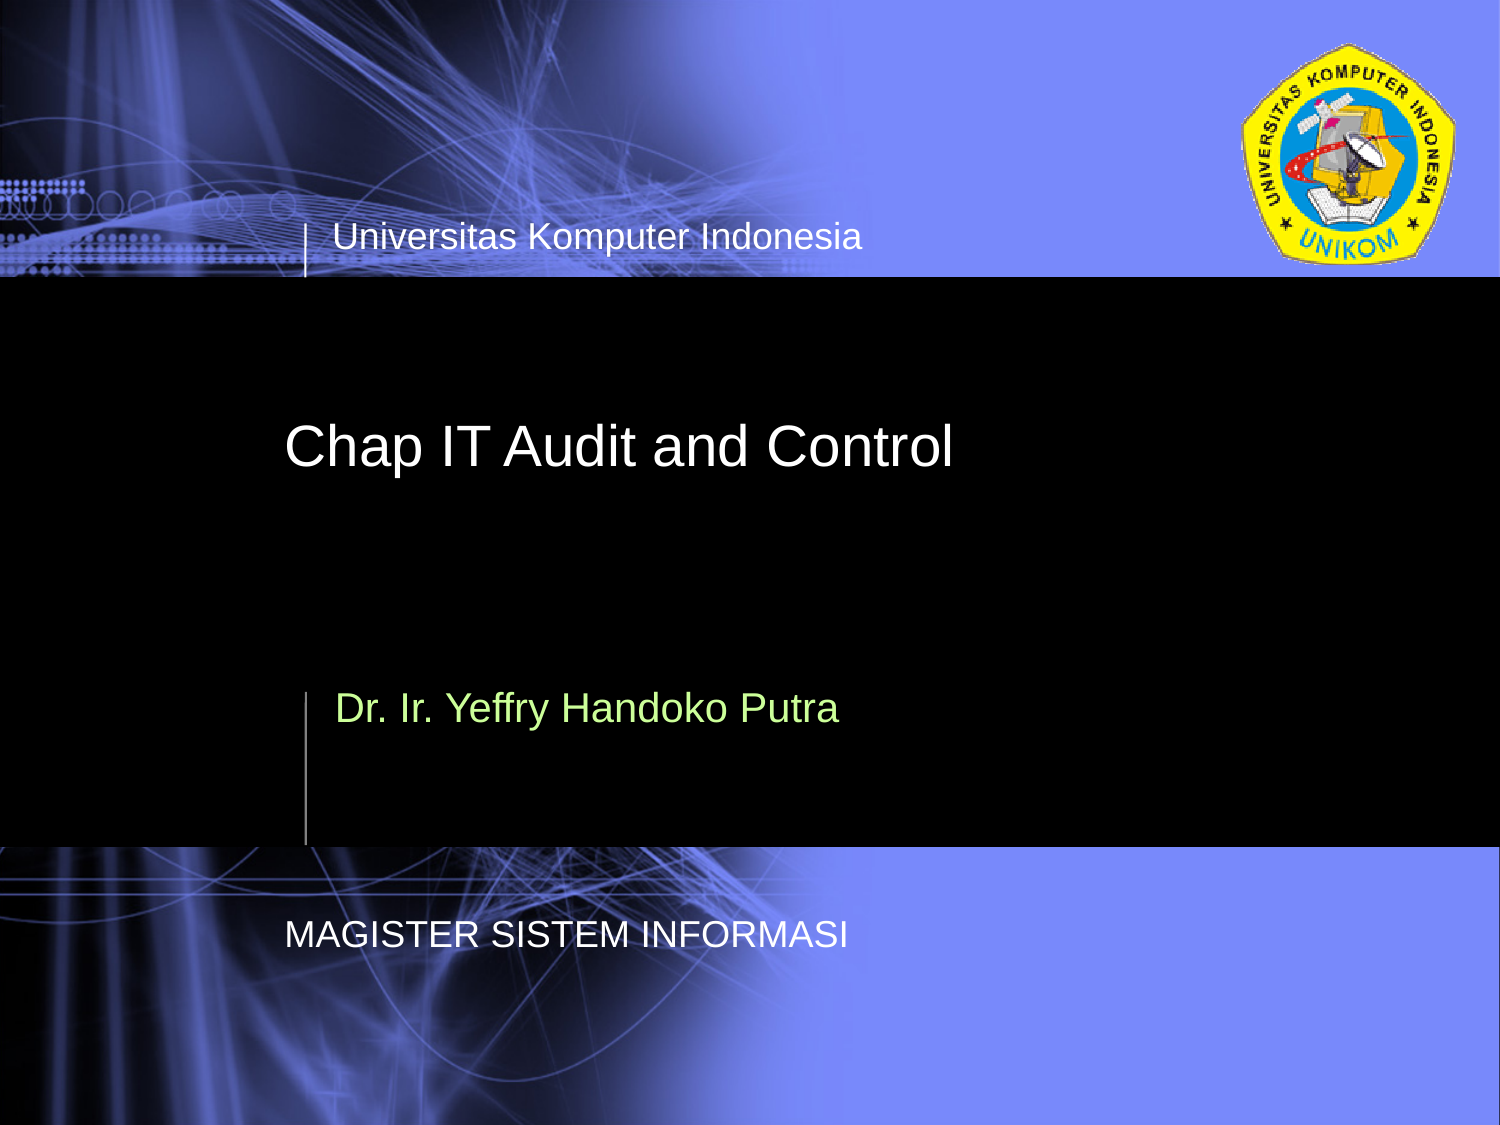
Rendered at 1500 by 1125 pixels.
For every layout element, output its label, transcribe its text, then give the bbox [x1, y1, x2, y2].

picture [0, 847, 1500, 1125]
title Chap IT Audit and Control [269, 408, 1370, 651]
text_box MAGISTER SISTEM INFORMASI [269, 902, 1313, 963]
picture [0, 0, 1500, 277]
subtitle Dr. Ir. Yeffry Handoko Putra [319, 673, 1370, 846]
